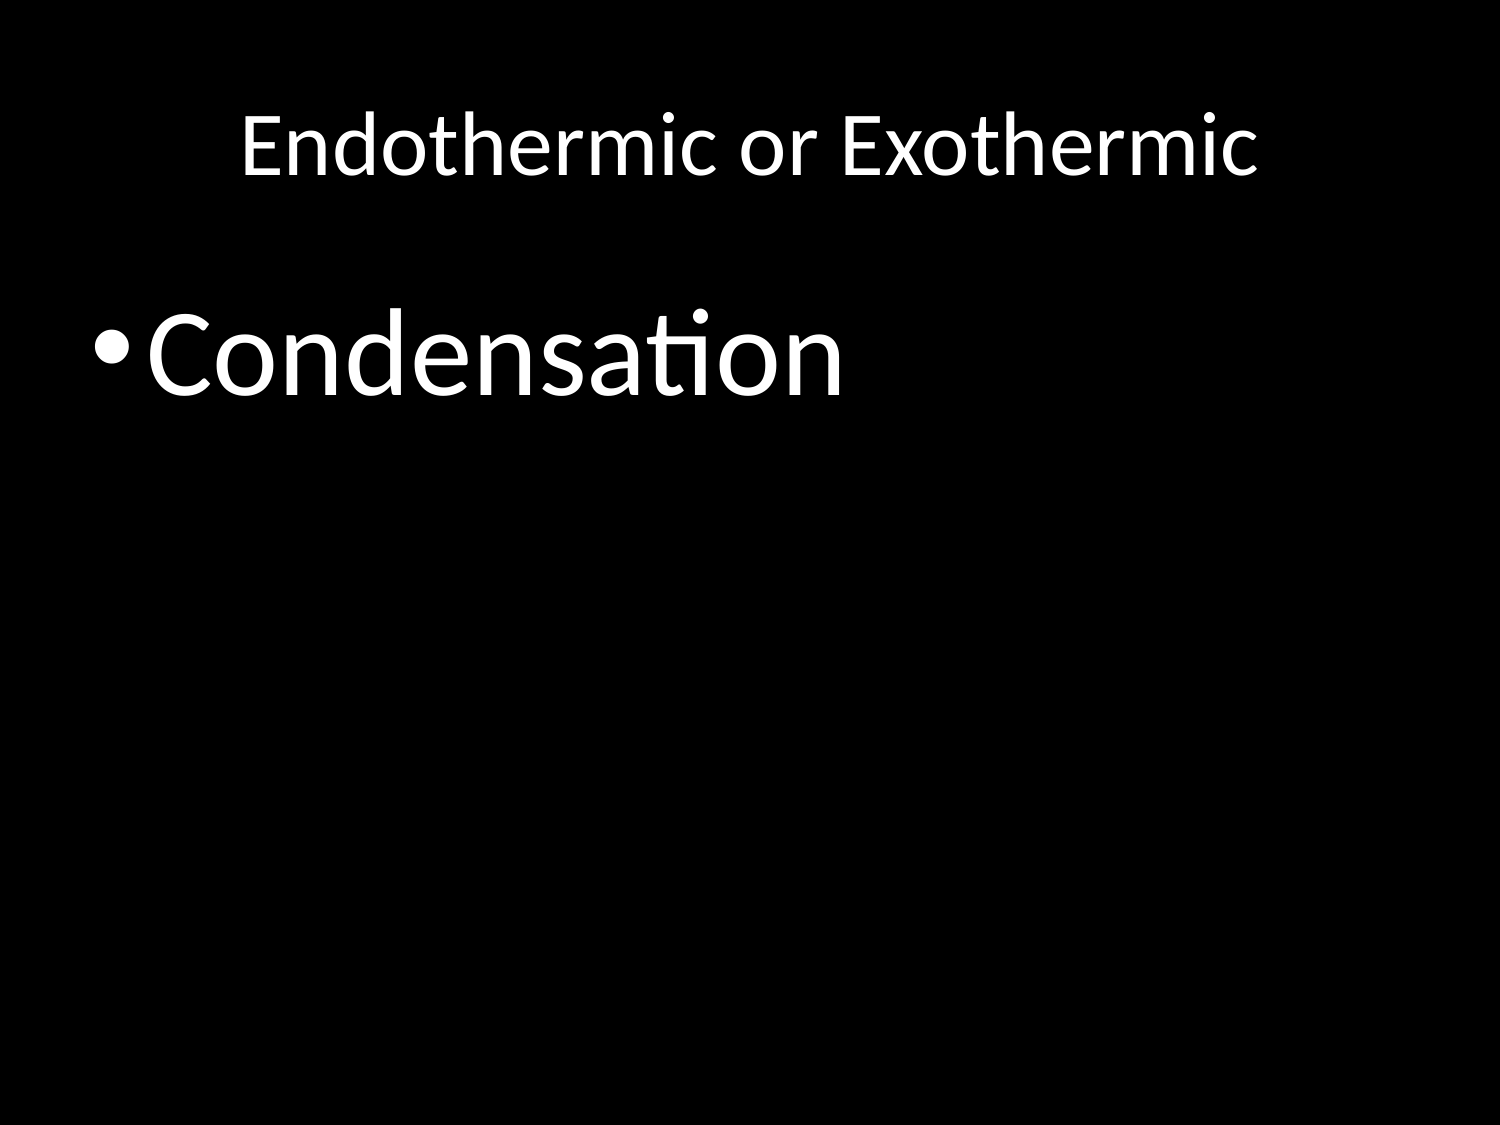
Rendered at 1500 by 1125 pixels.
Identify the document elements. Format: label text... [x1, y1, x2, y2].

list Condensation [75, 262, 1425, 1005]
title Endothermic or Exothermic [75, 45, 1425, 233]
